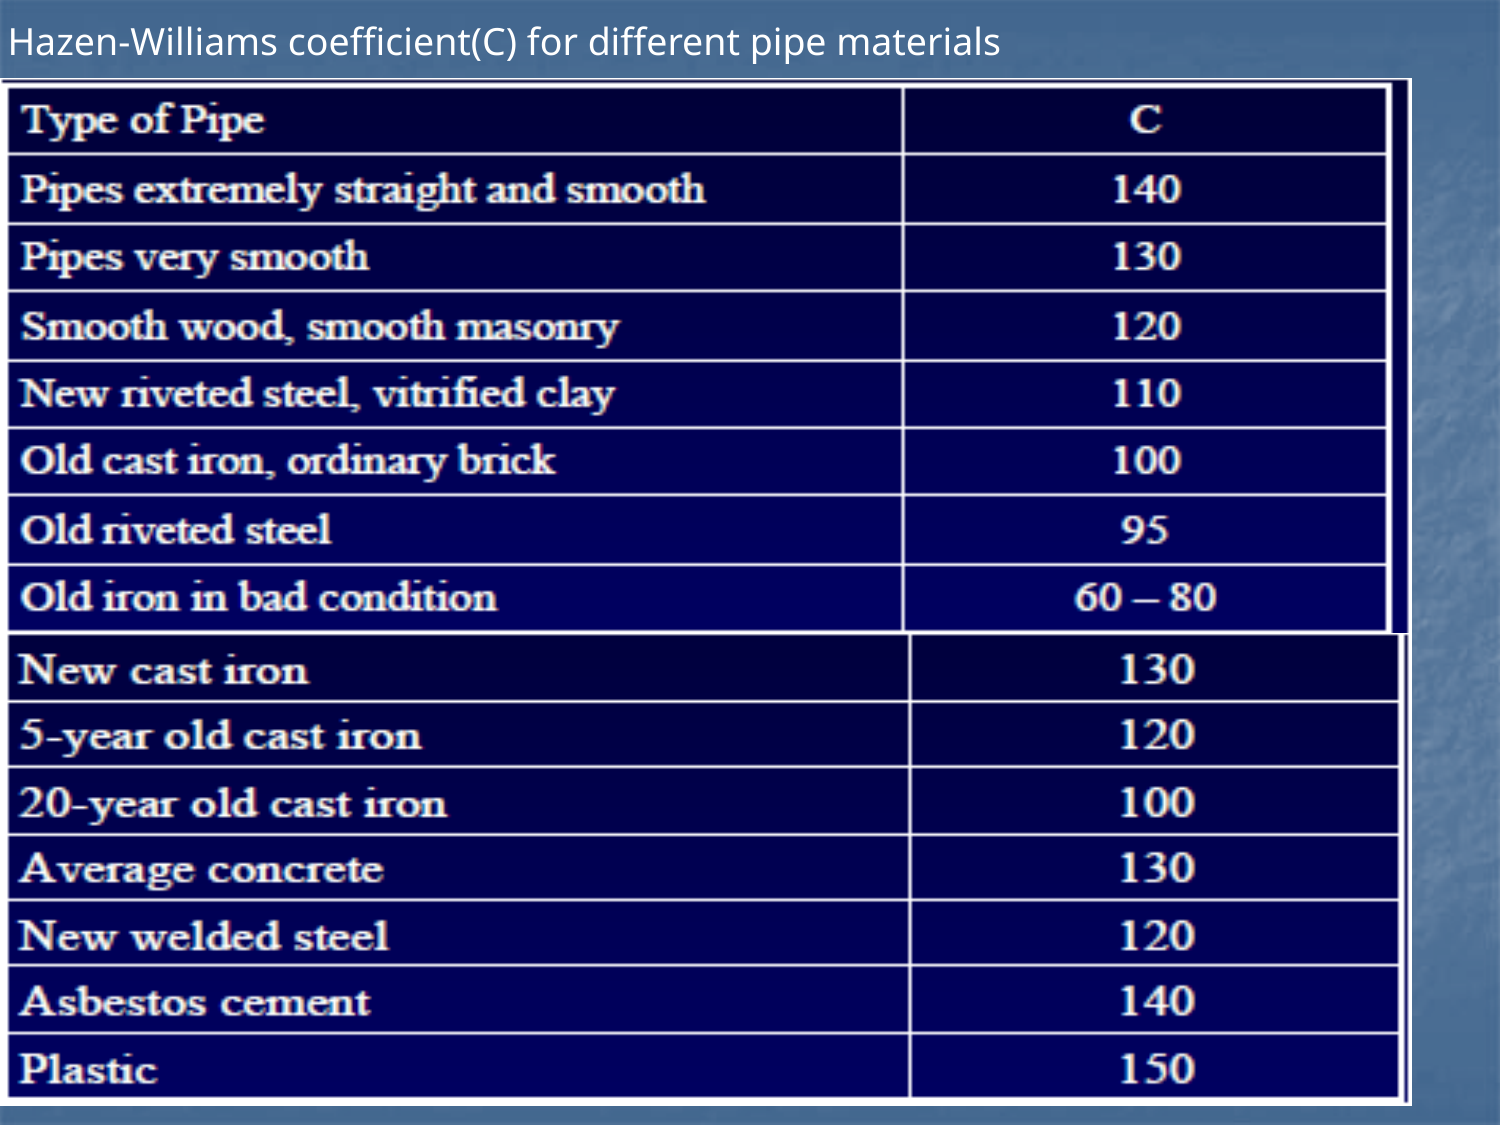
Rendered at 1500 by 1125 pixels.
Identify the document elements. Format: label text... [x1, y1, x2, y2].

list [0, 77, 1412, 632]
text_box Hazen-Williams coefficient(C) for different pipe materials [0, 10, 1017, 71]
picture [0, 632, 1412, 1107]
